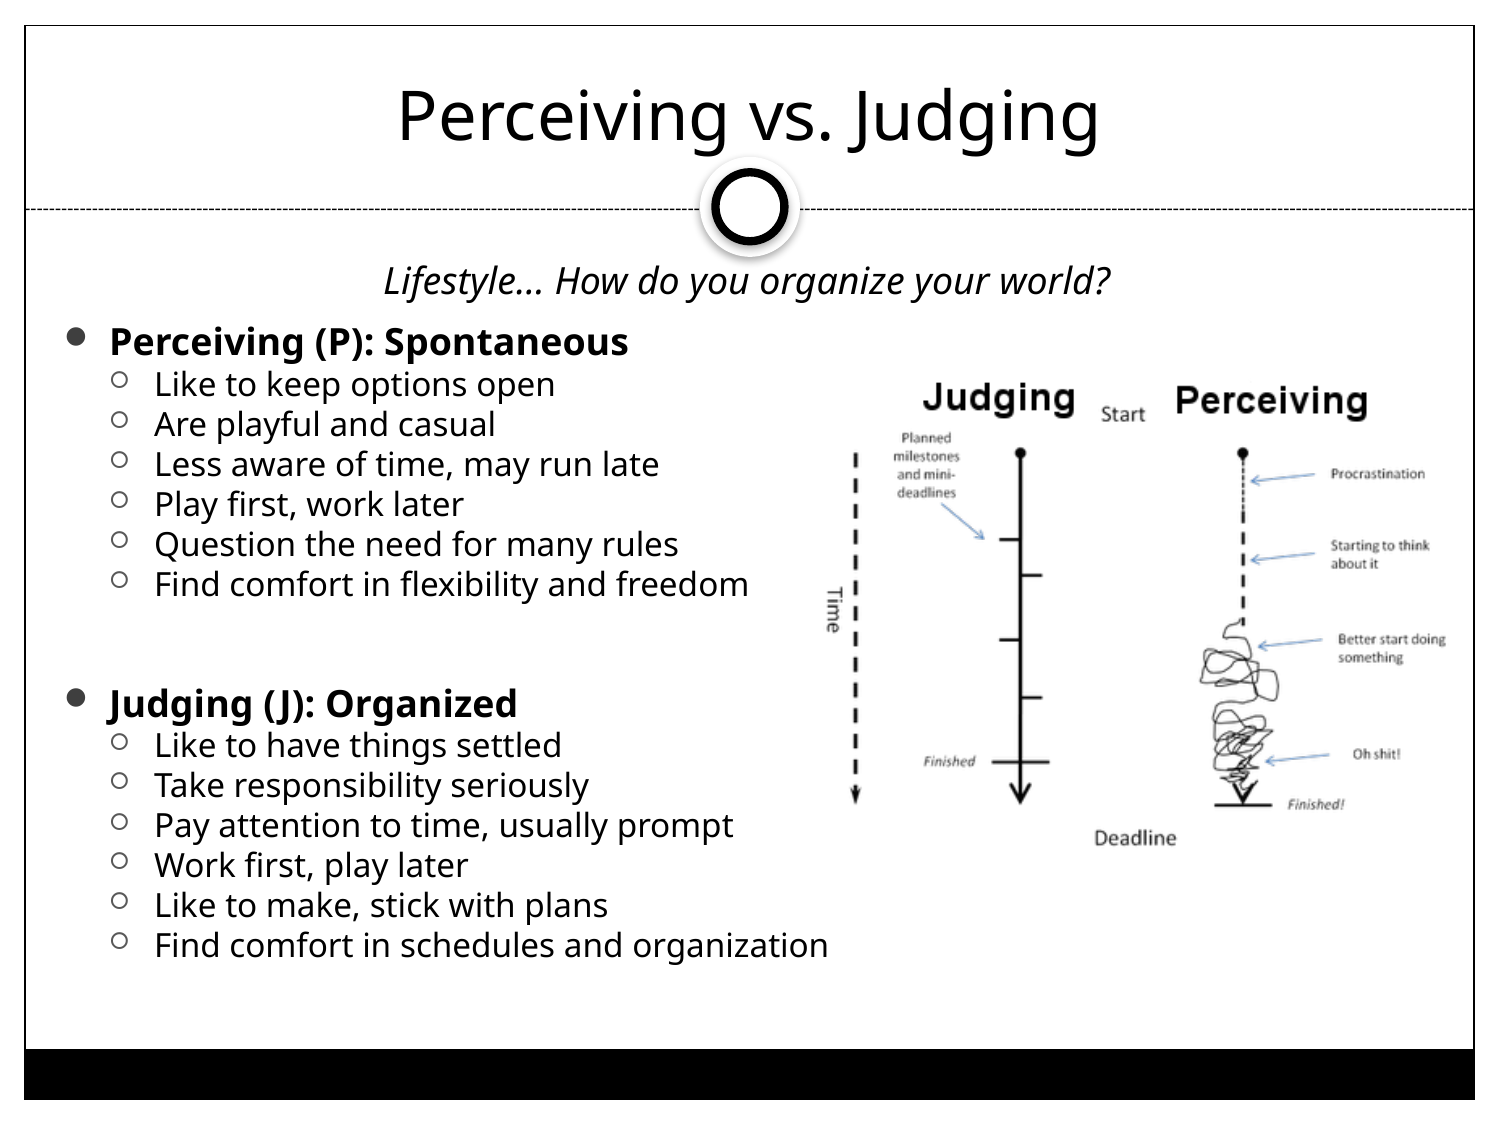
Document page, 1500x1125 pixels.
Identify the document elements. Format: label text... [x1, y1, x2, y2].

title Perceiving vs. Judging [49, 37, 1450, 162]
list Lifestyle… How do you organize your world? Perceiving (P): Spontaneous Like to keep options open Are playful and casual Less aware of time, may run late Play first, work later Question the need for many rules Find comfort in flexibility and freedom Judging (J): Organized Like to have things settled Take responsibility seriously Pay attention to time, usually prompt Work first, play later Like to make, stick with plans Find comfort in schedules and organization [49, 249, 1445, 1025]
picture [812, 362, 1459, 857]
